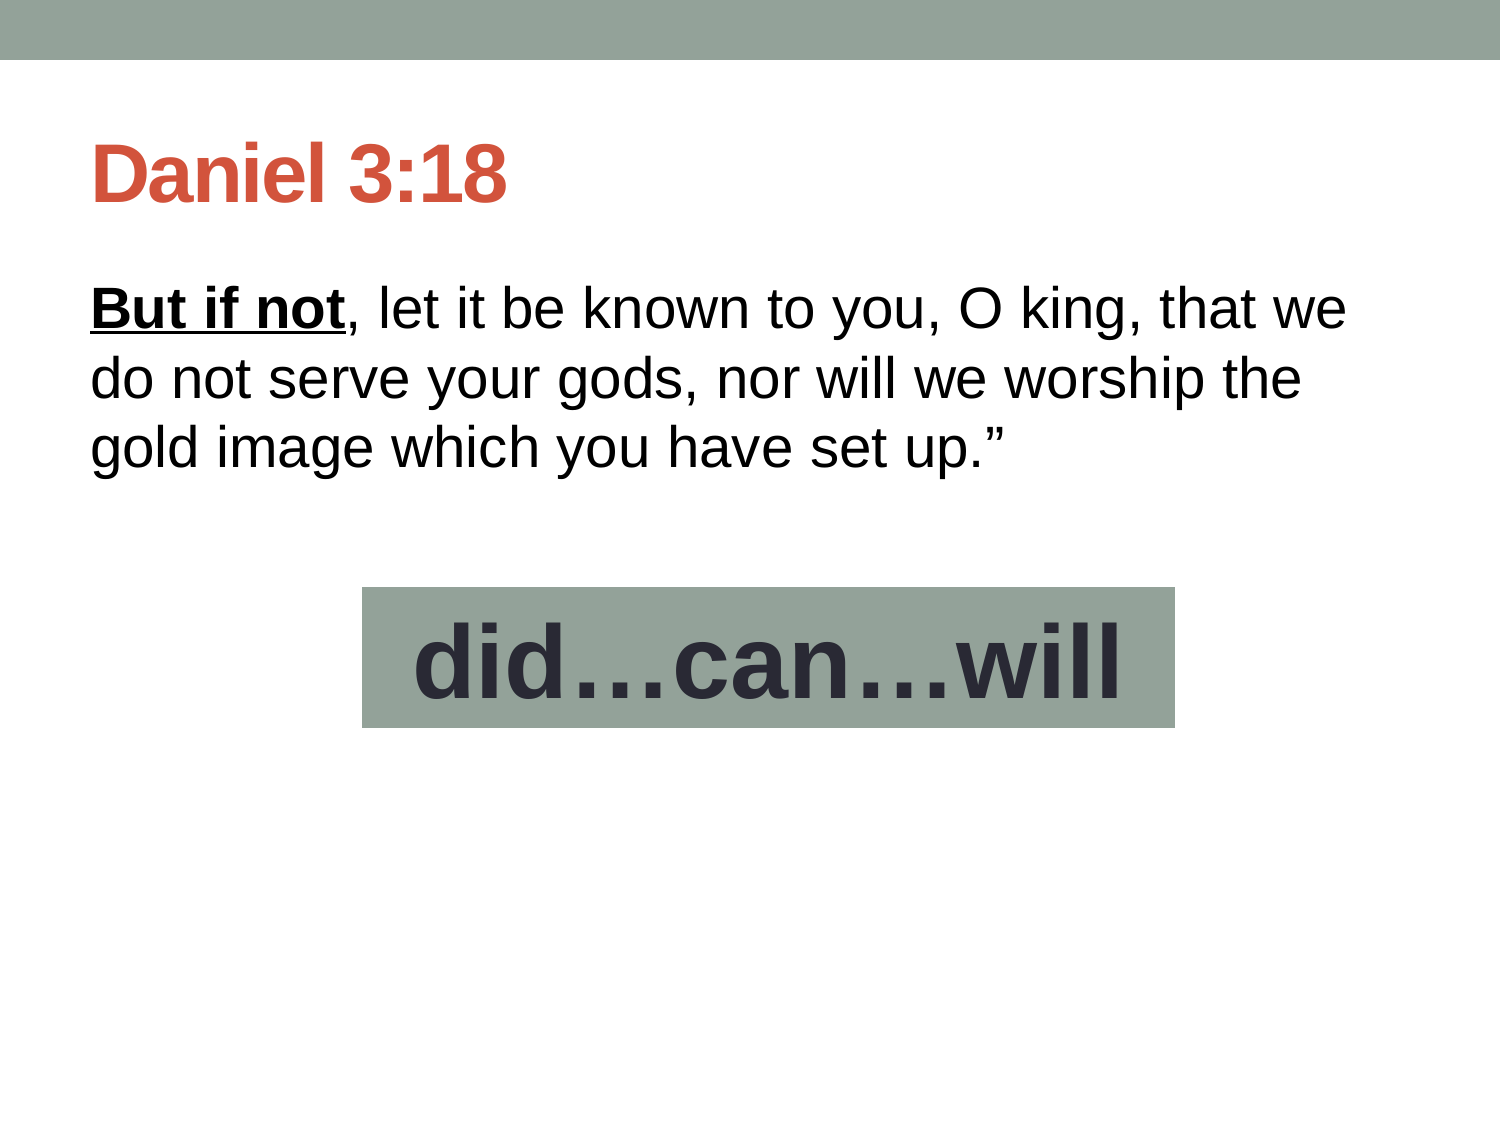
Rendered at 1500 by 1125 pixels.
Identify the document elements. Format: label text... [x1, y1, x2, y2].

title Daniel 3:18 [75, 87, 1425, 250]
list But if not, let it be known to you, O king, that we do not serve your gods, nor will we worship the gold image which you have set up.” [75, 262, 1425, 525]
text_box did…can…will [362, 587, 1175, 728]
